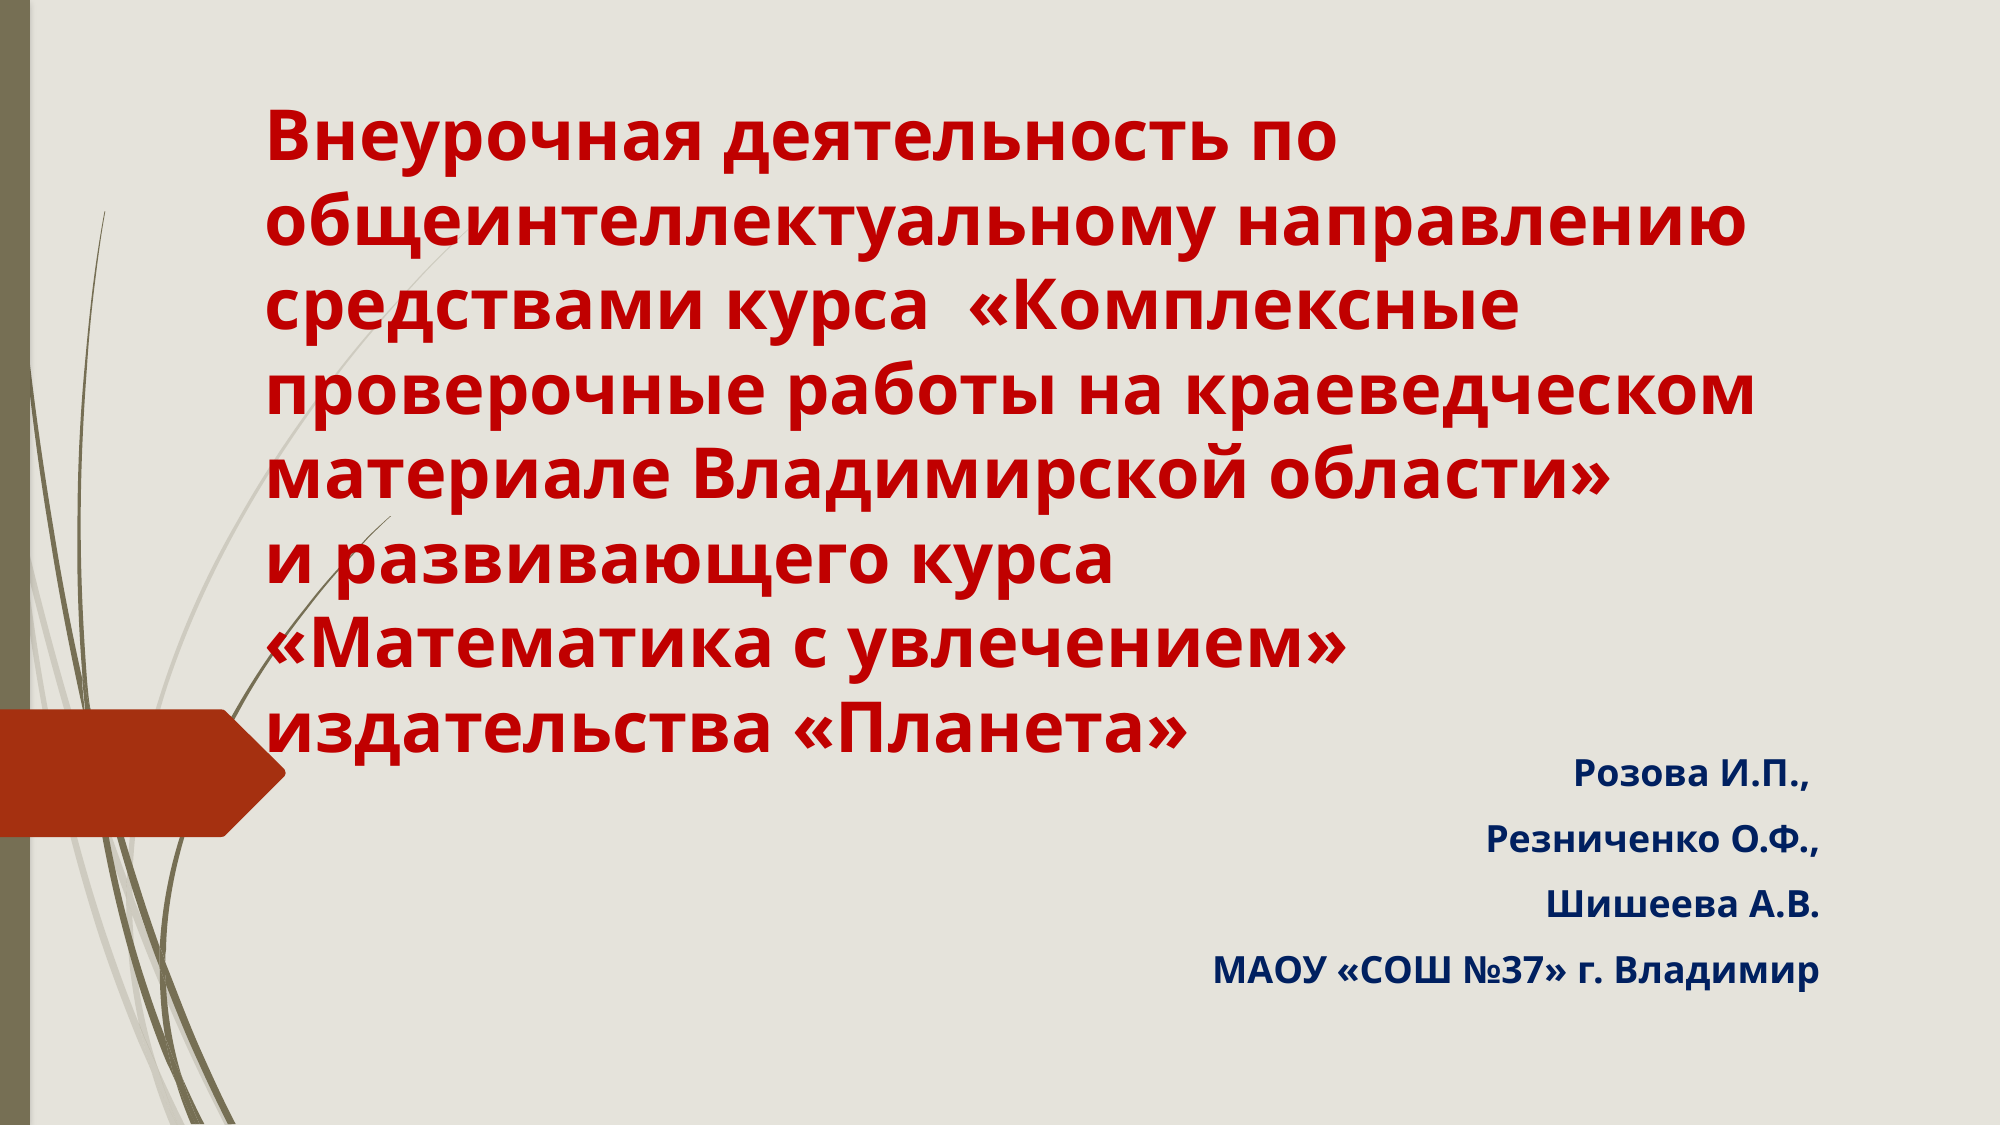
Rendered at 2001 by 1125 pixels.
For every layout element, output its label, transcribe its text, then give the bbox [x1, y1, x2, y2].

subtitle Розова И.П., Резниченко О.Ф., Шишеева А.В. МАОУ «СОШ №37» г. Владимир [249, 741, 1836, 999]
title Внеурочная деятельность по общеинтеллектуальному направлению средствами курса «Комплексные проверочные работы на краеведческом материале Владимирской области» и развивающего курса «Математика с увлечением» издательства «Планета» [249, 69, 1787, 741]
